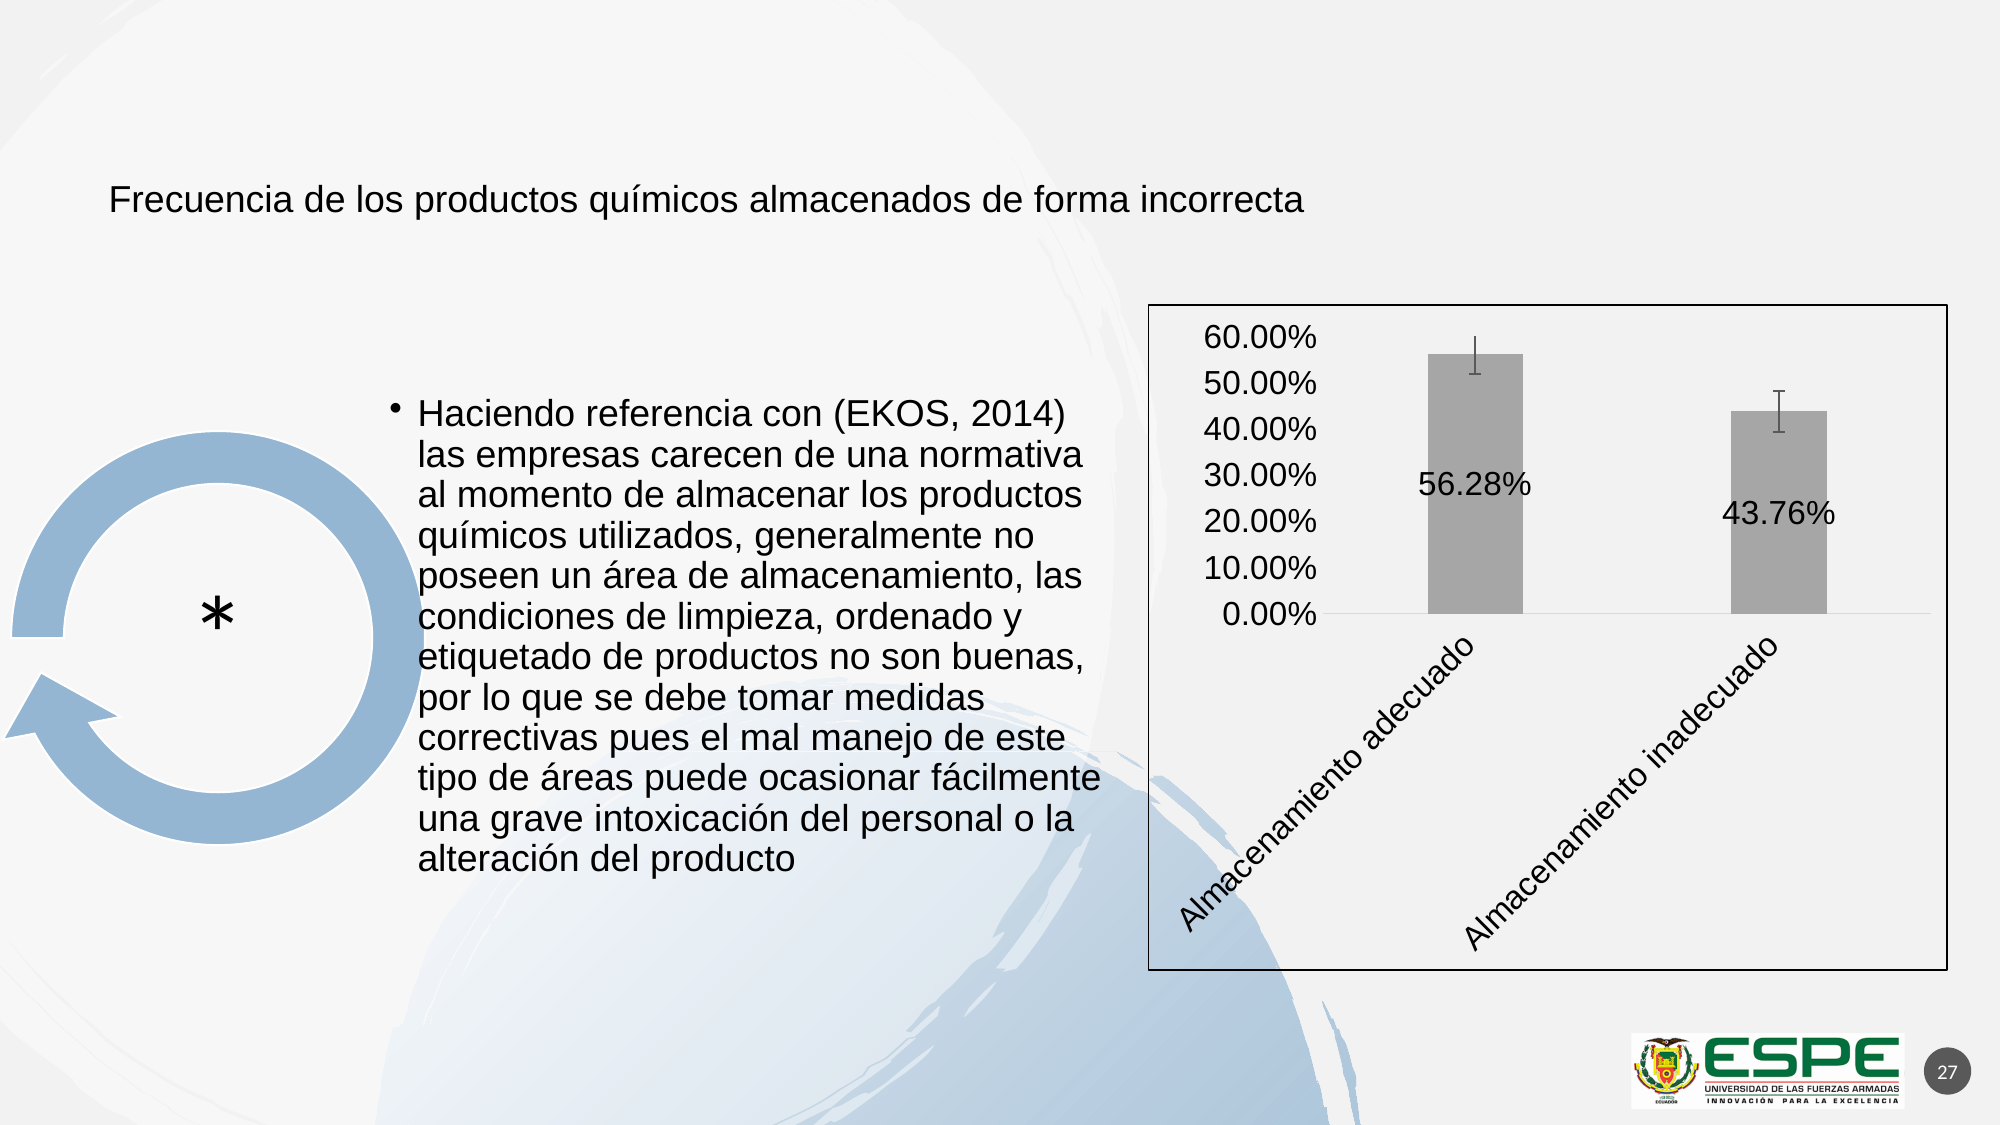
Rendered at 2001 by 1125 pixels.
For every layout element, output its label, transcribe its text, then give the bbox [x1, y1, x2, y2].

picture [1631, 1033, 1905, 1109]
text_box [0, 396, 1111, 879]
slide_number 27 [1923, 1047, 1972, 1095]
text_box Frecuencia de los productos químicos almacenados de forma incorrecta [19, 144, 1344, 227]
chart [1147, 304, 1948, 971]
